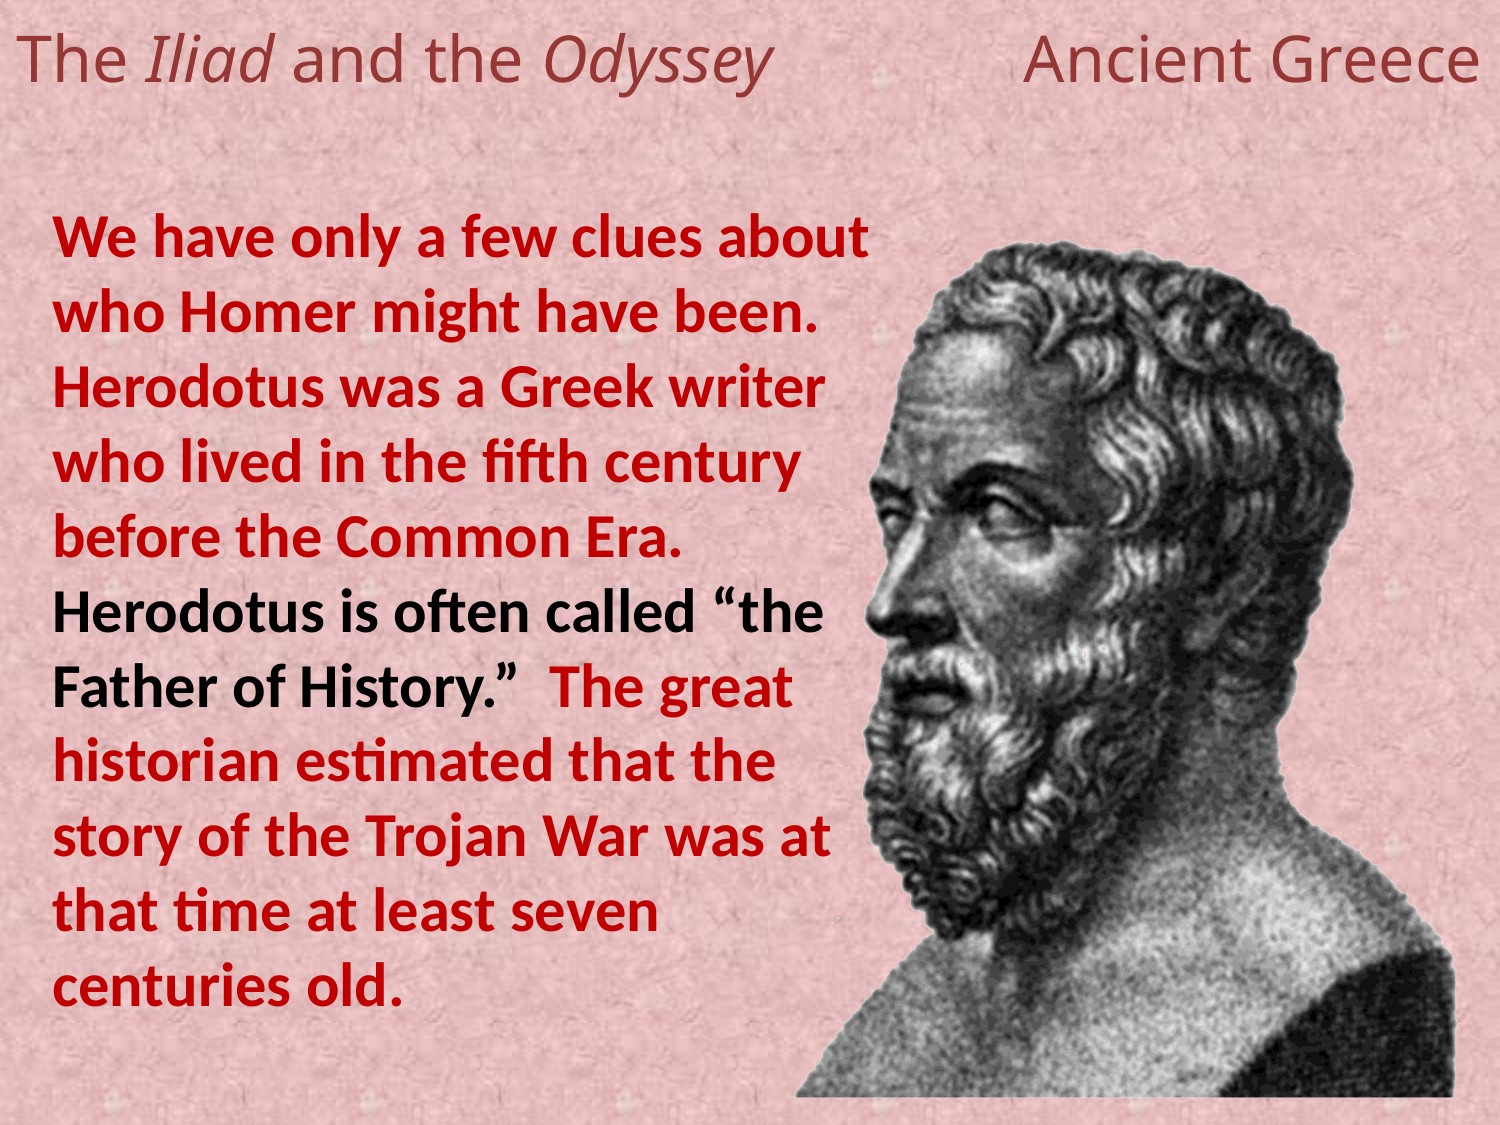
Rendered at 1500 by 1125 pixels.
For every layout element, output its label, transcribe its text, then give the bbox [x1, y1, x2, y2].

picture [0, 113, 1500, 1125]
text_box The Iliad and the Odyssey Ancient Greece [0, 0, 1500, 113]
text_box We have only a few clues about who Homer might have been. Herodotus was a Greek writer who lived in the fifth century before the Common Era. Herodotus is often called “the Father of History.” The great historian estimated that the story of the Trojan War was at that time at least seven centuries old. [37, 187, 925, 1027]
